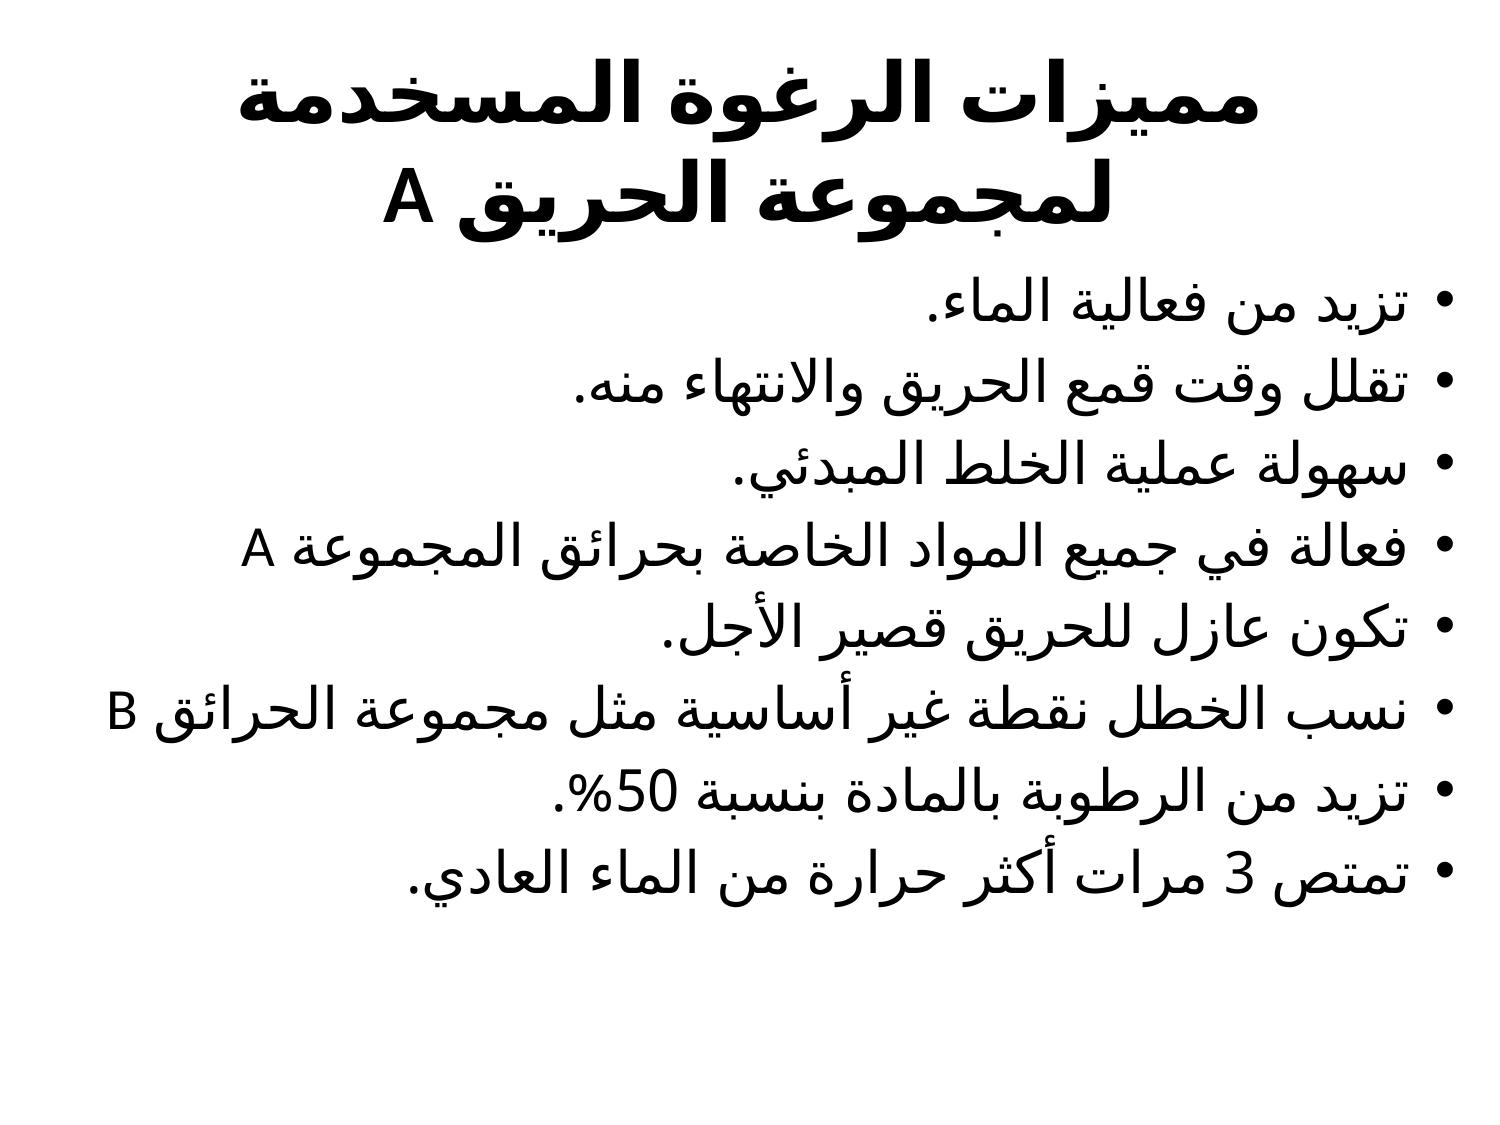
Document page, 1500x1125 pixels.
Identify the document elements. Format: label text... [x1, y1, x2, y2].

list تزيد من فعالية الماء. تقلل وقت قمع الحريق والانتهاء منه. سهولة عملية الخلط المبدئي. فعالة في جميع المواد الخاصة بحرائق المجموعة A تكون عازل للحريق قصير الأجل. نسب الخطل نقطة غير أساسية مثل مجموعة الحرائق B تزيد من الرطوبة بالمادة بنسبة 50%. تمتص 3 مرات أكثر حرارة من الماء العادي. [62, 255, 1471, 979]
title مميزات الرغوة المسخدمة لمجموعة الحريق A [75, 45, 1425, 233]
